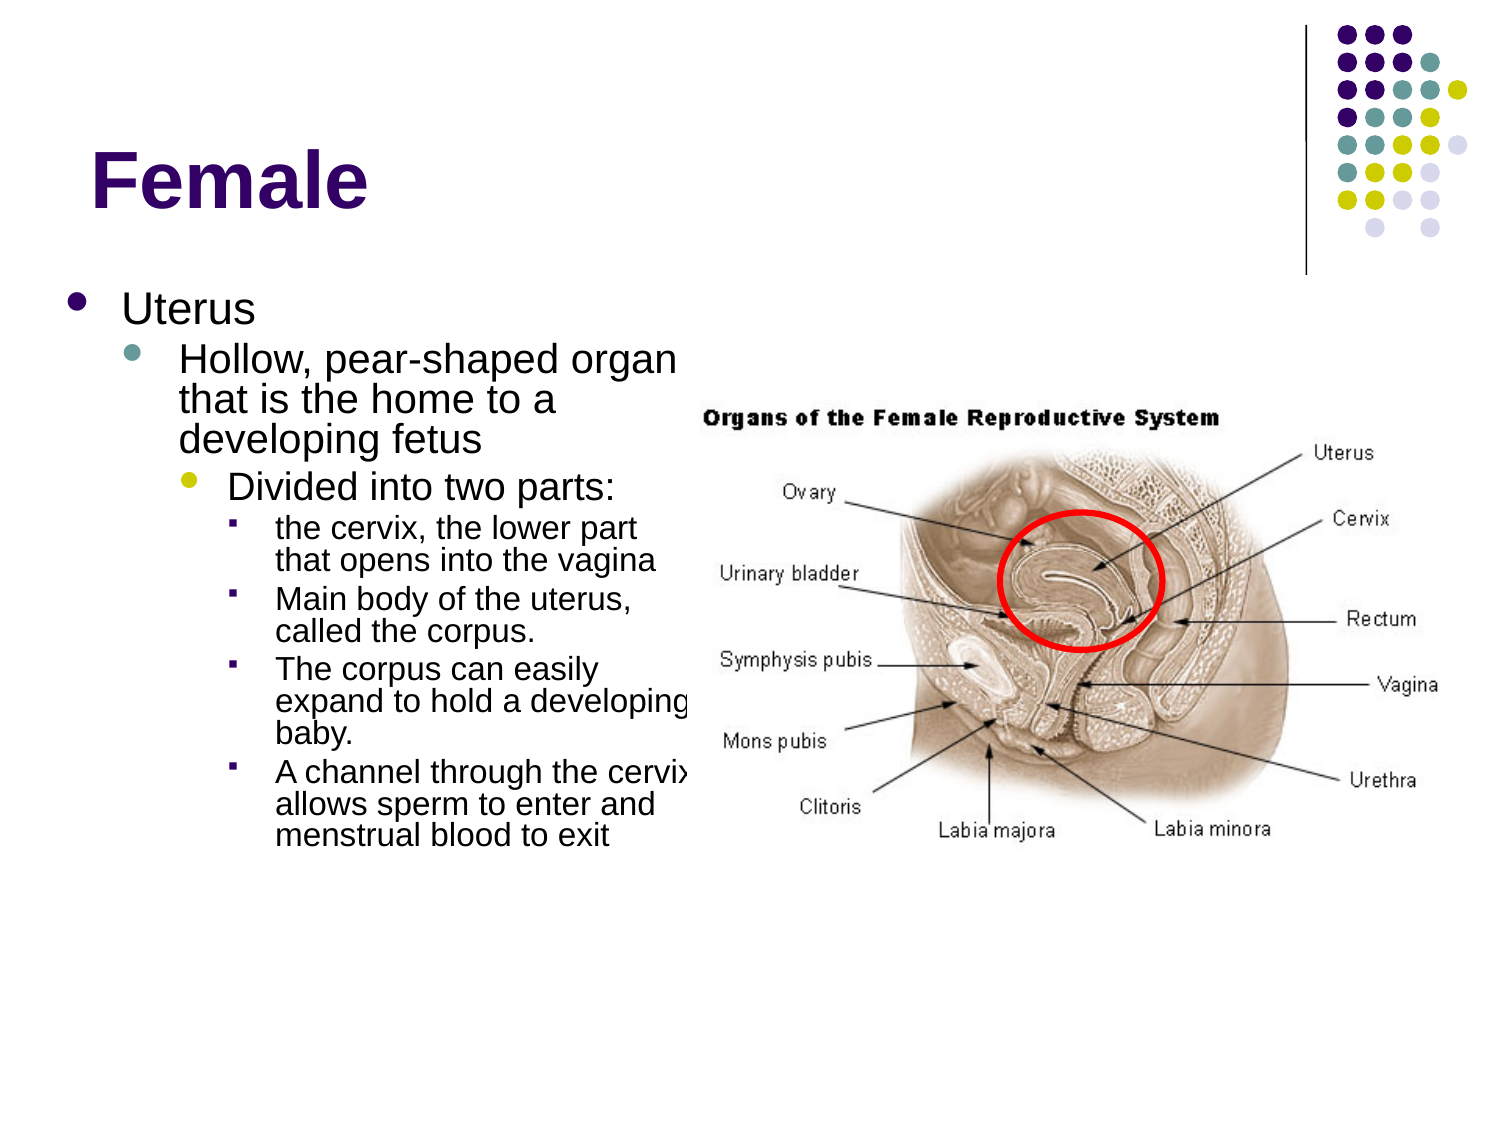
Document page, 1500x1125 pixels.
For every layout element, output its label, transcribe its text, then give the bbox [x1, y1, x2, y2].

picture [687, 399, 1500, 869]
title Female [74, 19, 1313, 233]
list Uterus Hollow, pear-shaped organ that is the home to a developing fetus Divided into two parts: the cervix, the lower part that opens into the vagina Main body of the uterus, called the corpus. The corpus can easily expand to hold a developing baby. A channel through the cervix allows sperm to enter and menstrual blood to exit [49, 281, 713, 1076]
